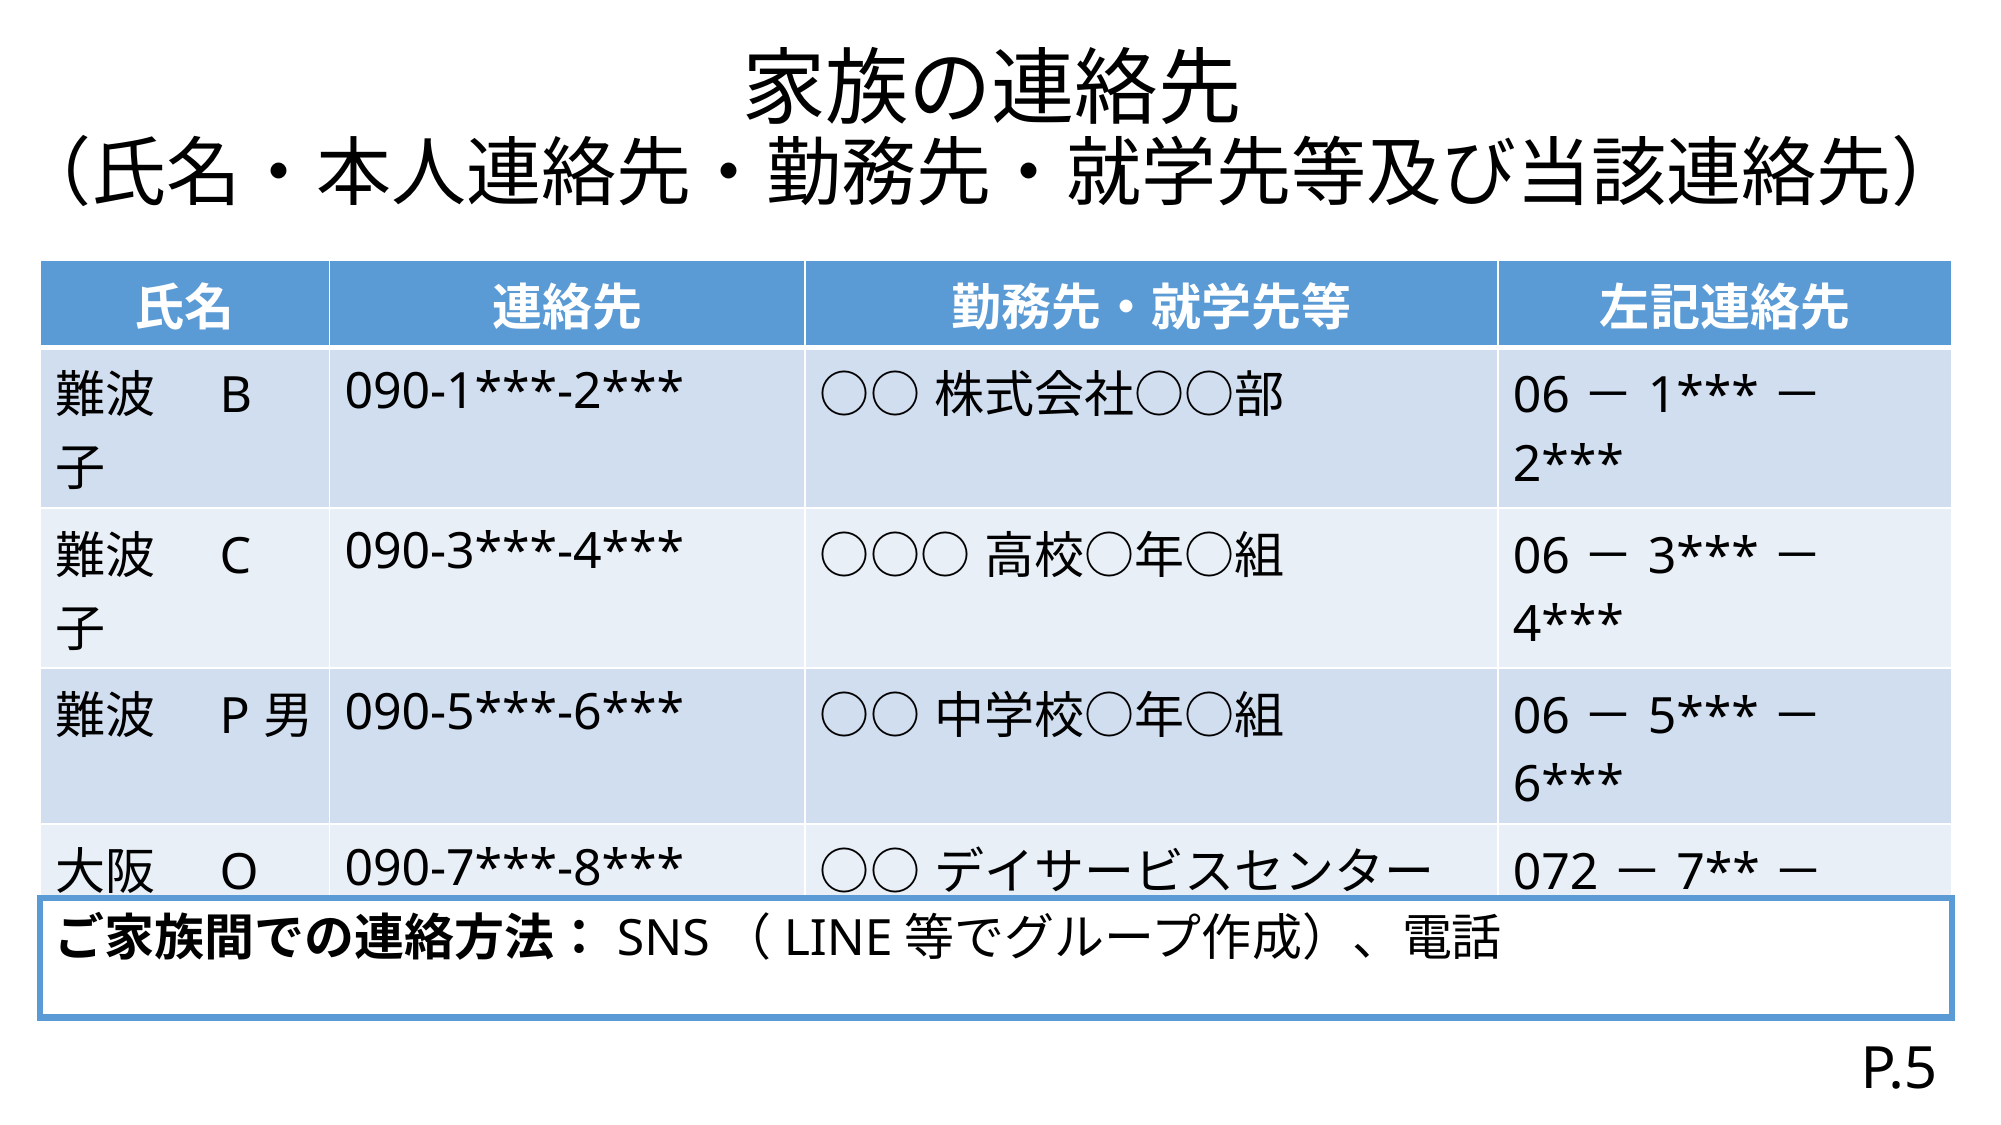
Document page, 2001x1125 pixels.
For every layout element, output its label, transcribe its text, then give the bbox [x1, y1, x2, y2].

table_cell ○○株式会社○○部 [806, 350, 1497, 507]
table_header 左記連絡先 [1499, 261, 1951, 345]
table_cell 難波 P男 [41, 669, 329, 823]
table_cell 090-1***-2*** [330, 350, 804, 507]
table_cell 06－3***－4*** [1499, 509, 1951, 667]
table_cell ○○デイサービスセンター （月・水・金） [806, 825, 1497, 897]
table_header 氏名 [41, 261, 329, 345]
table_header 連絡先 [330, 261, 804, 345]
table_cell 06－5***－6*** [1499, 669, 1951, 823]
table_cell ○○○高校○年○組 [806, 509, 1497, 667]
slide_number P.5 [1502, 1040, 1953, 1101]
text_box ご家族間での連絡方法：SNS（LINE等でグループ作成）、電話 [39, 897, 1953, 1018]
table_cell 06－1***－2*** [1499, 350, 1951, 507]
table_cell 難波 B子 [41, 350, 329, 507]
table_cell 090-5***-6*** [330, 669, 804, 823]
title 家族の連絡先 （氏名・本人連絡先・勤務先・就学先等及び当該連絡先） [0, 21, 1984, 240]
table_cell ○○中学校○年○組 [806, 669, 1497, 823]
table_cell 072－7**－8*** [1499, 825, 1951, 897]
table_cell 090-3***-4*** [330, 509, 804, 667]
table_header 勤務先・就学先等 [806, 261, 1497, 345]
table_cell 090-7***-8*** [330, 825, 804, 897]
table_cell 難波 C子 [41, 509, 329, 667]
table_cell 大阪 O子 [41, 825, 329, 897]
